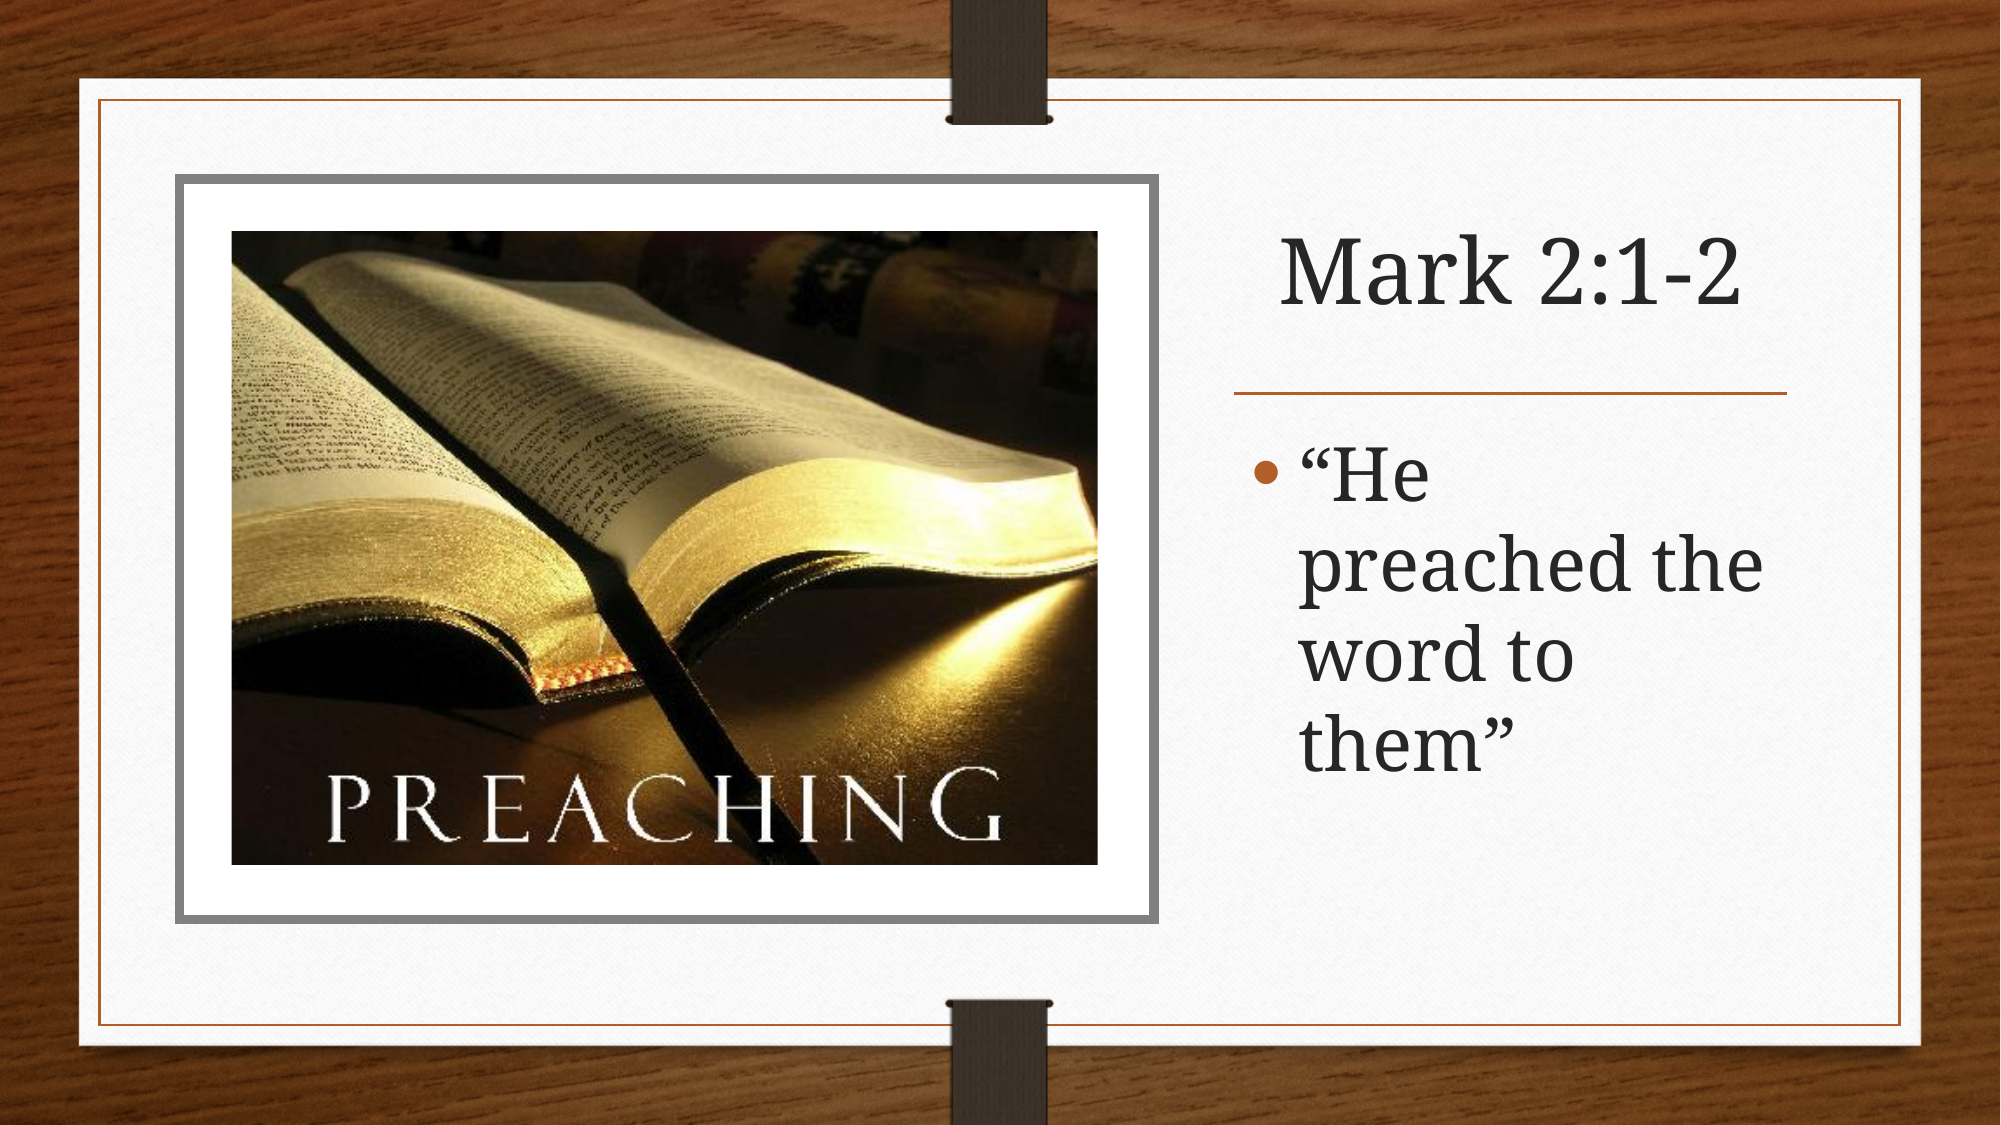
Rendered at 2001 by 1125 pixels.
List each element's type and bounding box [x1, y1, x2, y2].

picture [231, 231, 1098, 865]
text_box [0, 0, 2000, 1125]
